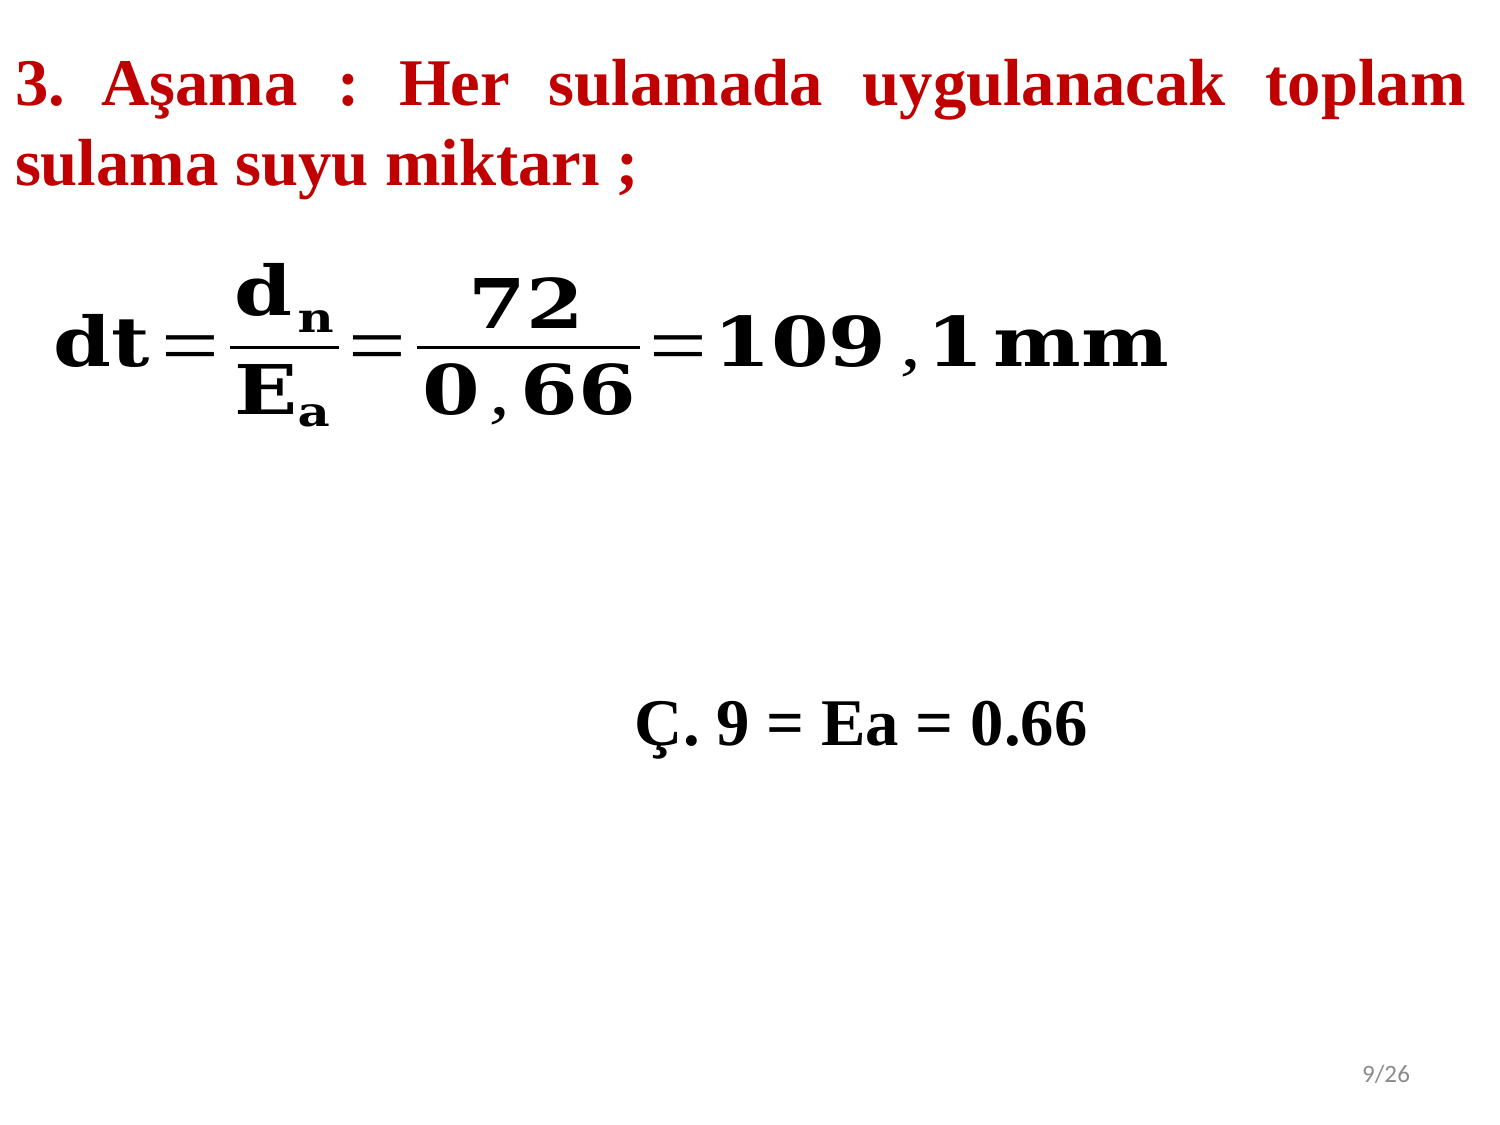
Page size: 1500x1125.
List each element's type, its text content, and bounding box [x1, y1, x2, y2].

slide_number 9/26 [1074, 1042, 1425, 1103]
list 3. Aşama : Her sulamada uygulanacak toplam sulama suyu miktarı ; Ç. 9 = Ea = 0.66 [0, 30, 1483, 1024]
